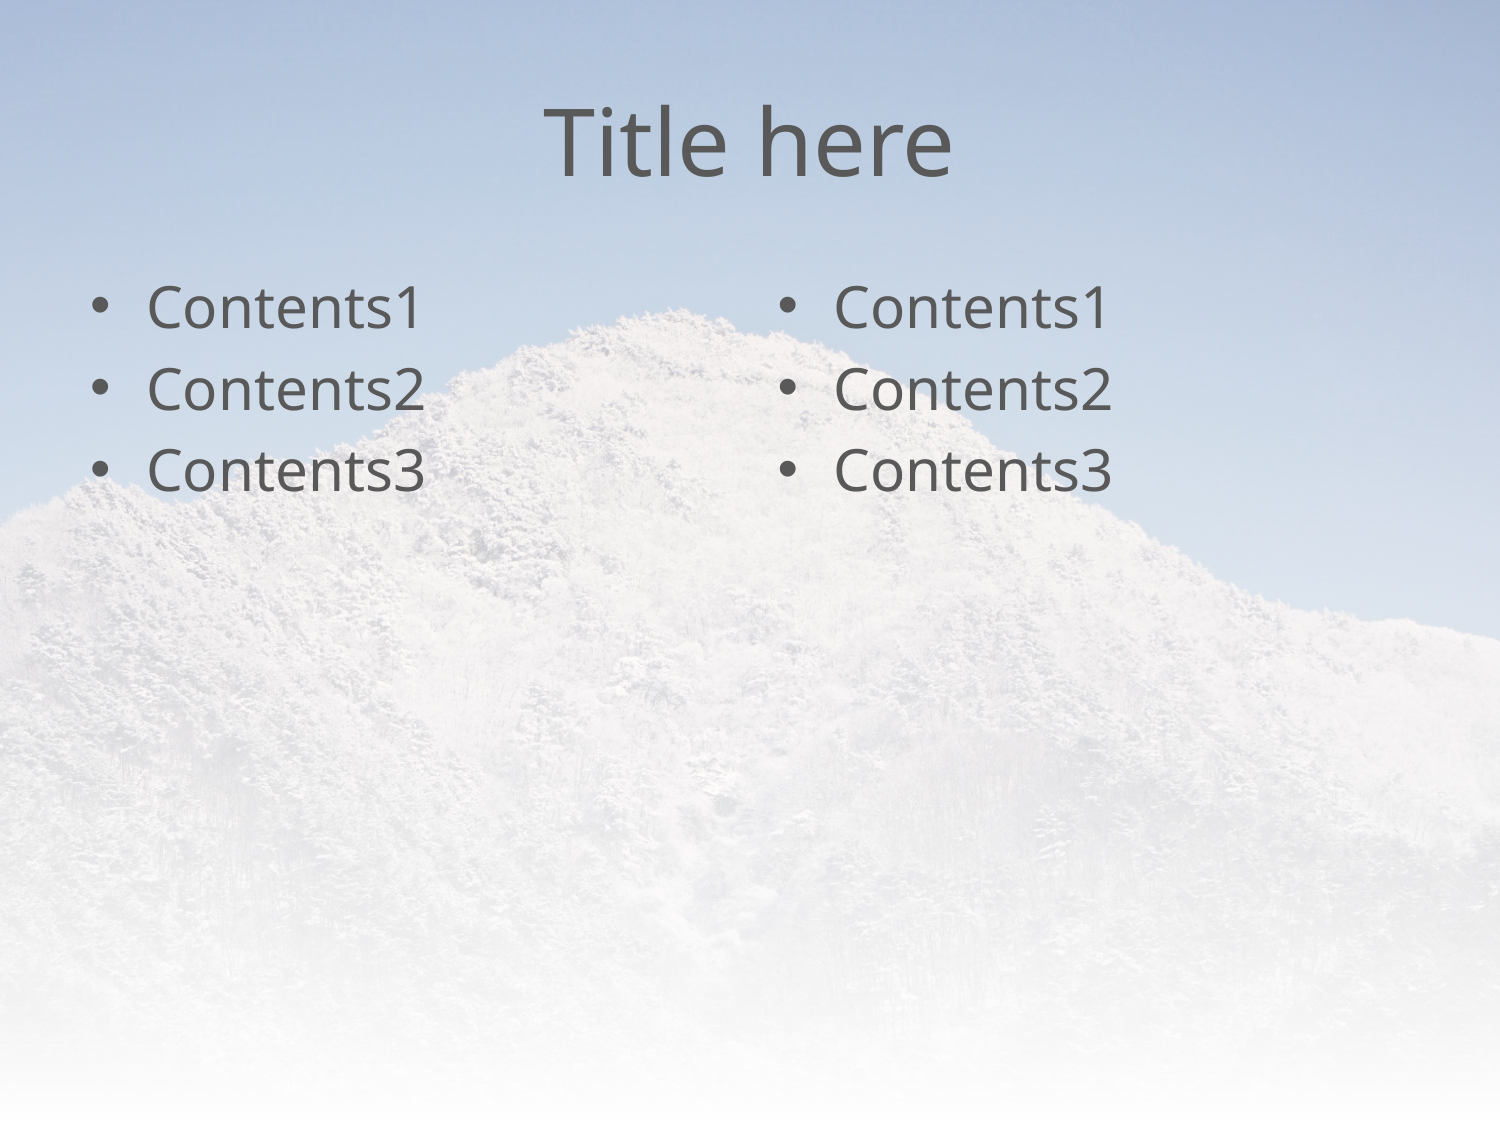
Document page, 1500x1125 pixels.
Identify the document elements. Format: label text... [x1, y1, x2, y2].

list Contents1 Contents2 Contents3 [762, 262, 1425, 1005]
title Title here [75, 45, 1425, 233]
text_box [0, 0, 1500, 1125]
list Contents1 Contents2 Contents3 [75, 262, 738, 1005]
